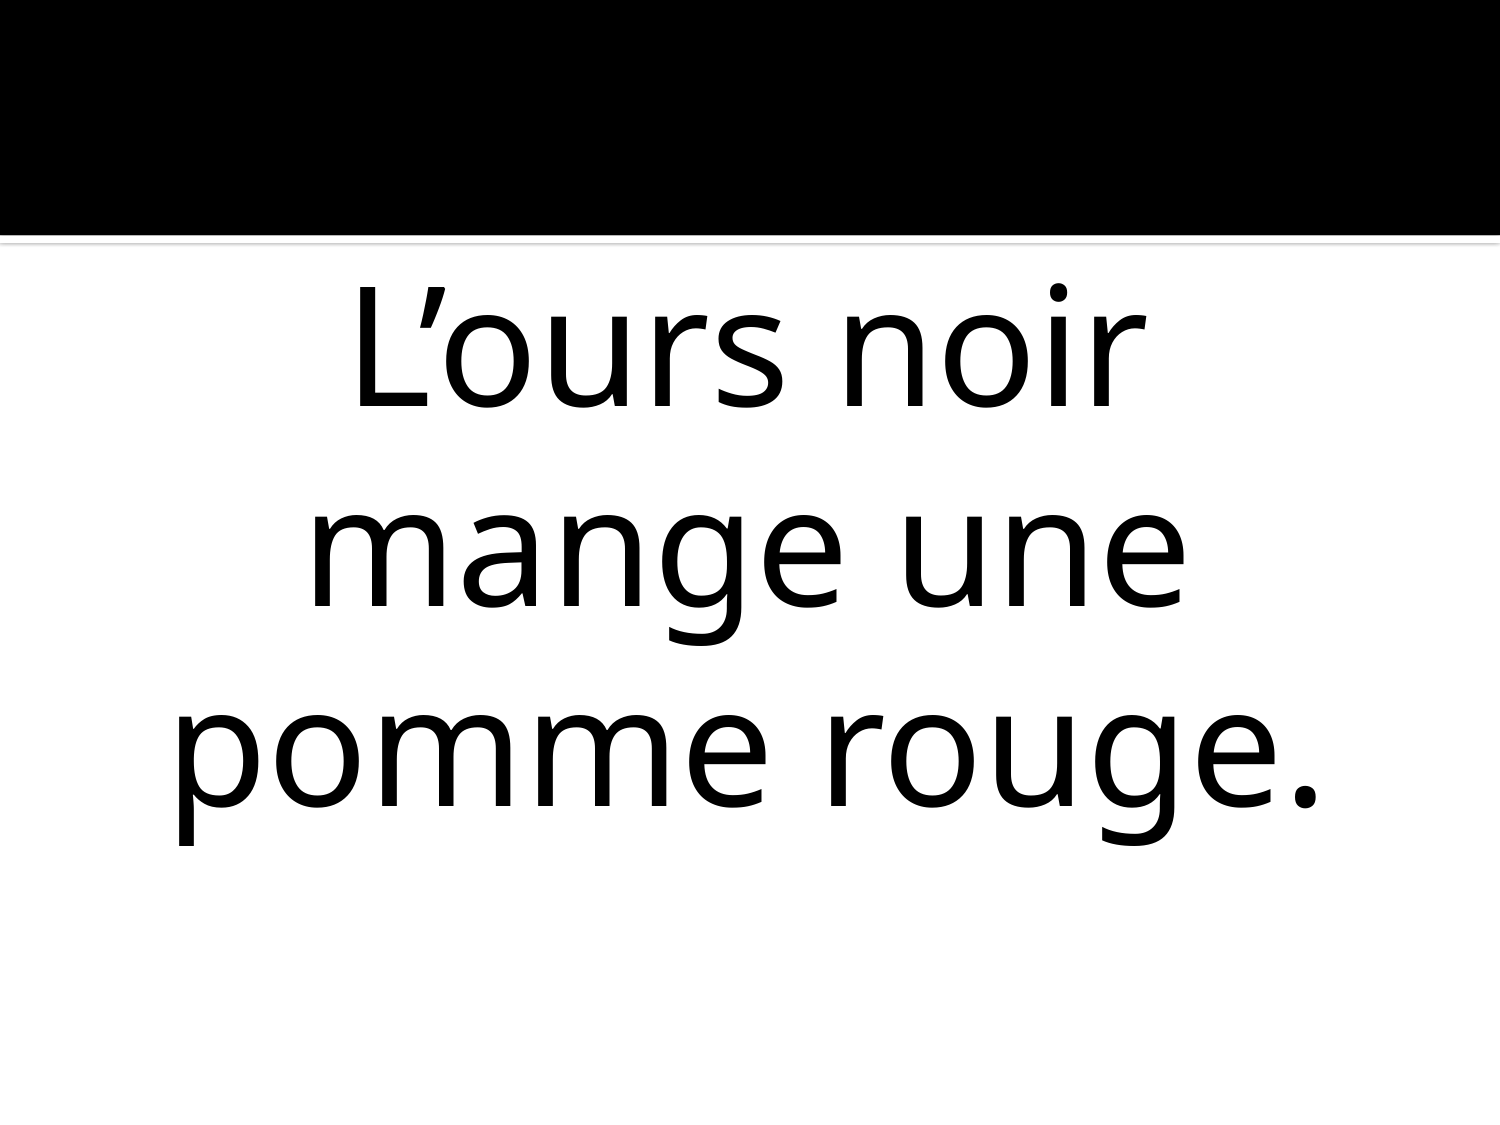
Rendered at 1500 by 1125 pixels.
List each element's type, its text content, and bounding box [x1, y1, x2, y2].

list L’ours noir mange une pomme rouge. [75, 66, 1425, 1005]
